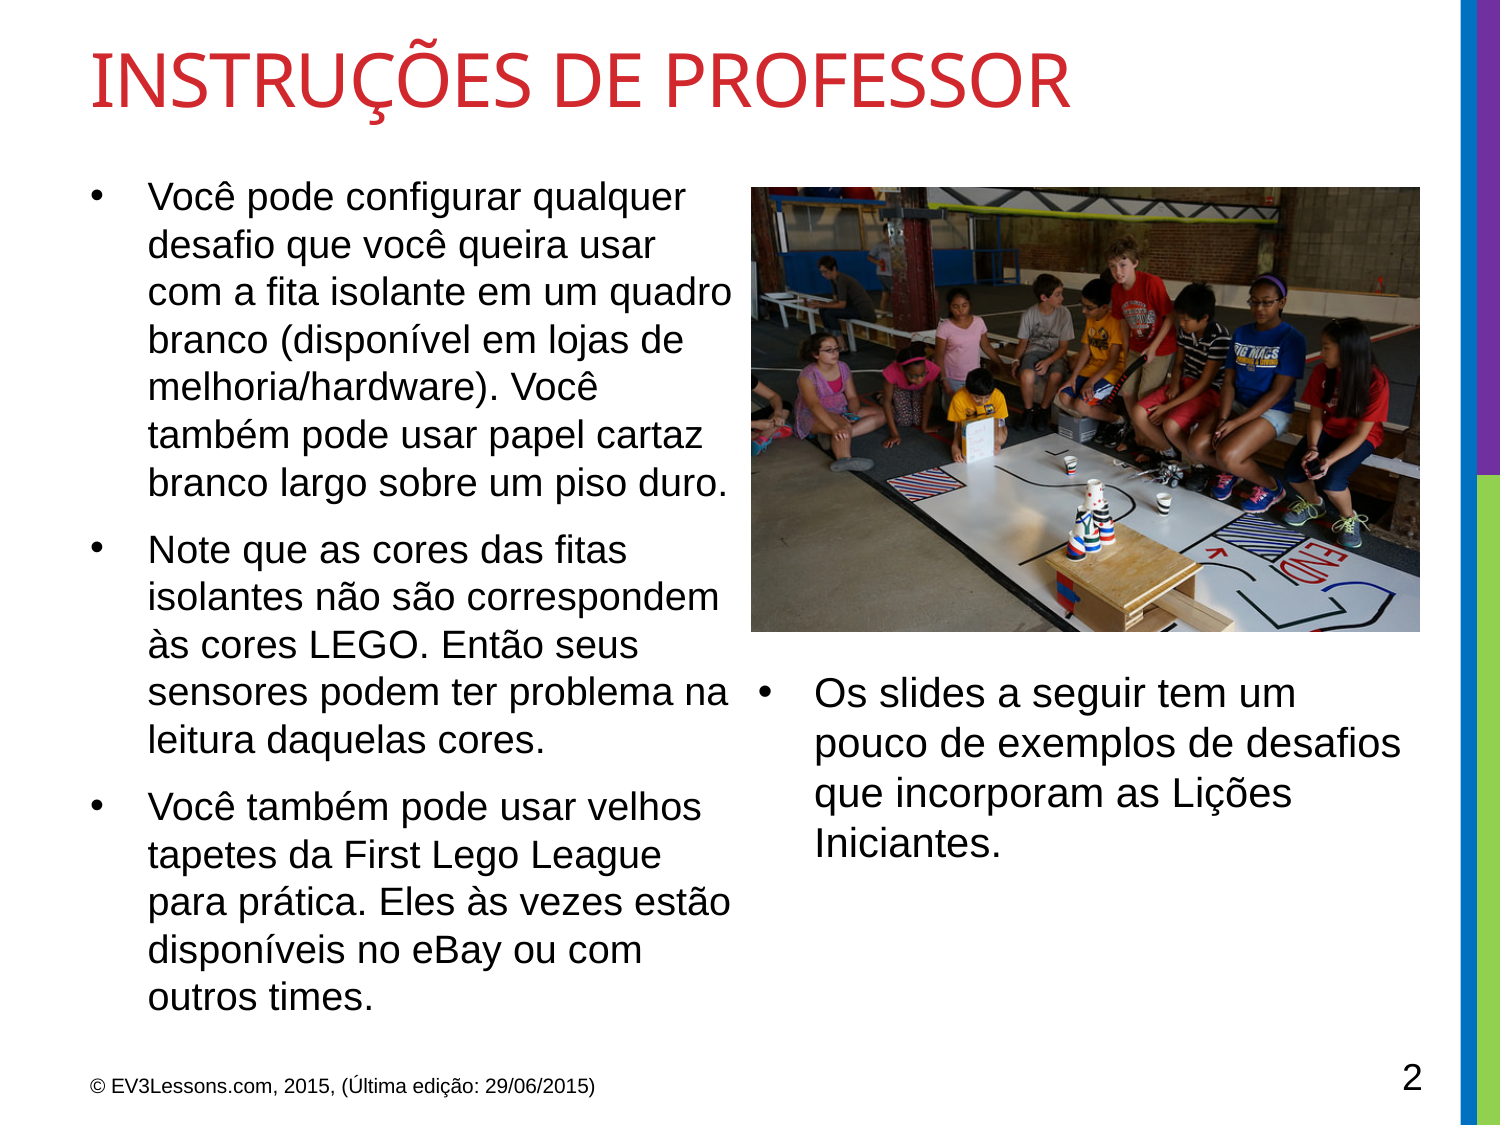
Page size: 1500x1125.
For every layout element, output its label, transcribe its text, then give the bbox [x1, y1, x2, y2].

title Instruções de professor [75, 25, 1428, 161]
picture [750, 187, 1420, 632]
slide_number 2 [1387, 1045, 1491, 1106]
list Você pode configurar qualquer desafio que você queira usar com a fita isolante em um quadro branco (disponível em lojas de melhoria/hardware). Você também pode usar papel cartaz branco largo sobre um piso duro. Note que as cores das fitas isolantes não são correspondem às cores LEGO. Então seus sensores podem ter problema na leitura daquelas cores. Você também pode usar velhos tapetes da First Lego League para prática. Eles às vezes estão disponíveis no eBay ou com outros times. [75, 163, 752, 1044]
text_box Os slides a seguir tem um pouco de exemplos de desafios que incorporam as Lições Iniciantes. [742, 658, 1420, 1099]
footer © EV3Lessons.com, 2015, (Última edição: 29/06/2015) [75, 1065, 638, 1112]
